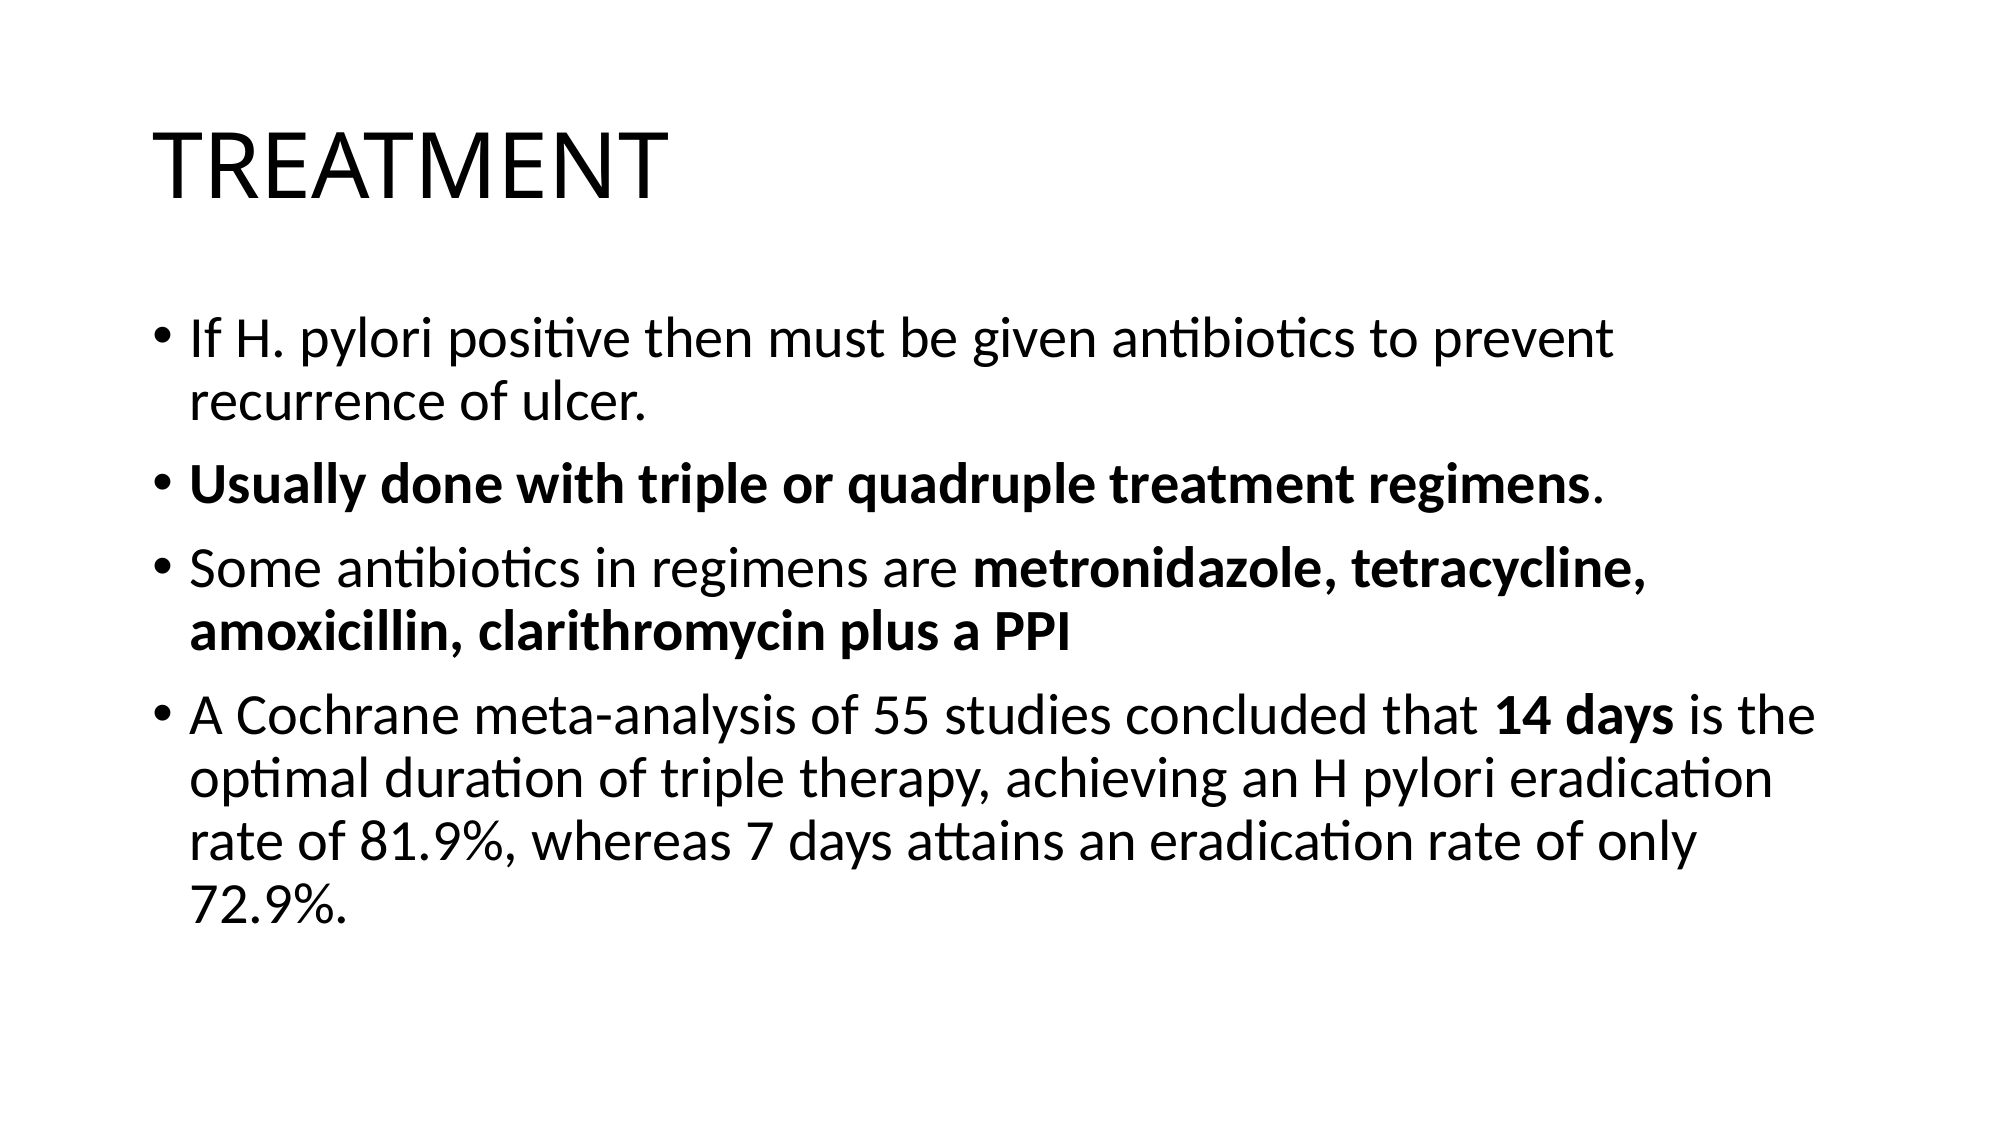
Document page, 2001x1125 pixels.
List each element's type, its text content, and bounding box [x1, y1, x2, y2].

list If H. pylori positive then must be given antibiotics to prevent recurrence of ulcer. Usually done with triple or quadruple treatment regimens. Some antibiotics in regimens are metronidazole, tetracycline, amoxicillin, clarithromycin plus a PPI A Cochrane meta-analysis of 55 studies concluded that 14 days is the optimal duration of triple therapy, achieving an H pylori eradication rate of 81.9%, whereas 7 days attains an eradication rate of only 72.9%. [137, 299, 1863, 1014]
title TREATMENT [137, 59, 1863, 278]
